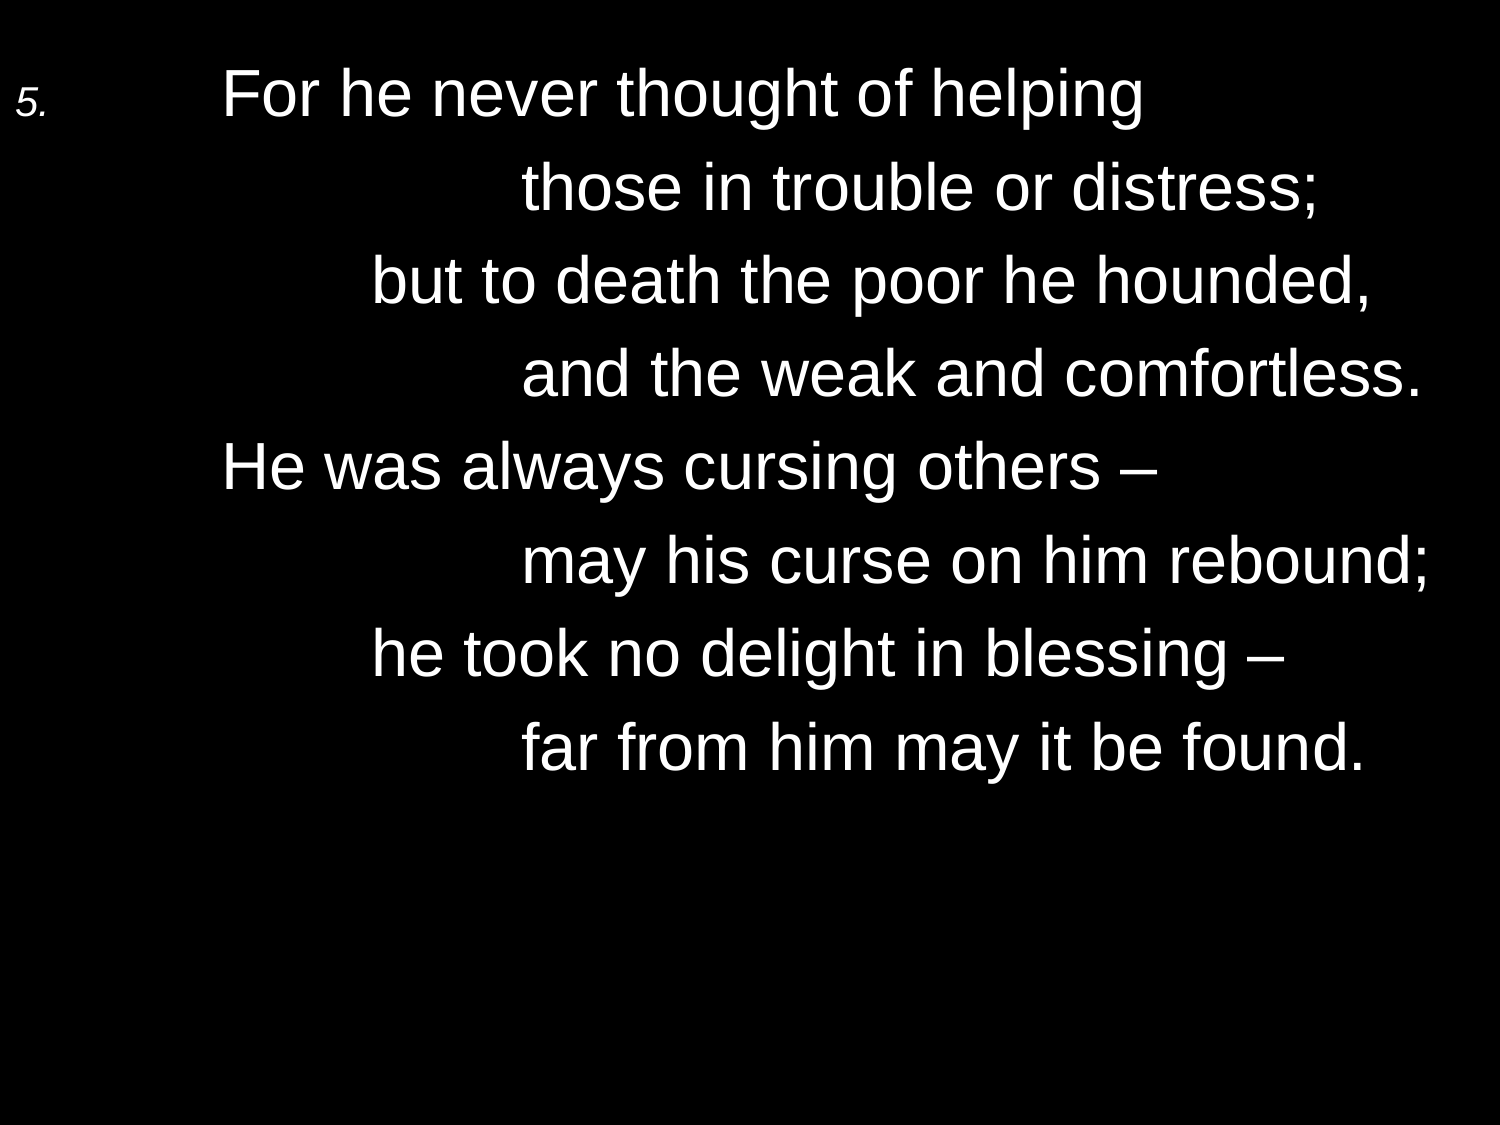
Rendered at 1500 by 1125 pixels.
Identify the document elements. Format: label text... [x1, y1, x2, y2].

list 5. For he never thought of helping those in trouble or distress; but to death the poor he hounded, and the weak and comfortless. He was always cursing others – may his curse on him rebound; he took no delight in blessing – far from him may it be found. [0, 42, 1500, 1047]
